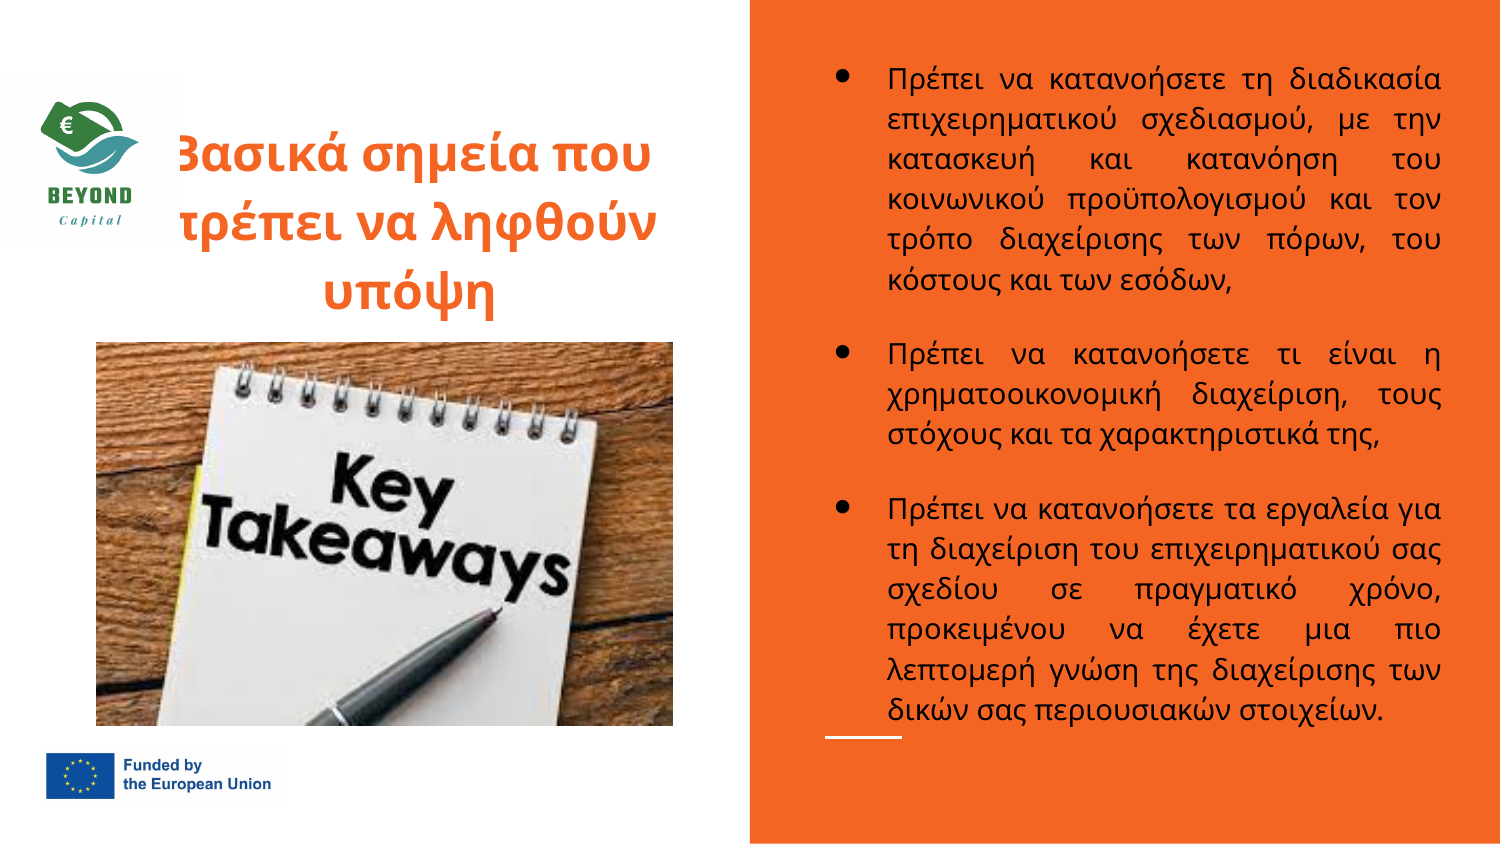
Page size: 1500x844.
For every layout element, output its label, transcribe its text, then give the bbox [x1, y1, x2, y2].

picture [95, 342, 673, 727]
picture [0, 73, 181, 244]
list Πρέπει να κατανοήσετε τη διαδικασία επιχειρηματικού σχεδιασμού, με την κατασκευή και κατανόηση του κοινωνικού προϋπολογισμού και τον τρόπο διαχείρισης των πόρων, του κόστους και των εσόδων, Πρέπει να κατανοήσετε τι είναι η χρηματοοικονομική διαχείριση, τους στόχους και τα χαρακτηριστικά της, Πρέπει να κατανοήσετε τα εργαλεία για τη διαχείριση του επιχειρηματικού σας σχεδίου σε πραγματικό χρόνο, προκειμένου να έχετε μια πιο λεπτομερή γνώση της διαχείρισης των δικών σας περιουσιακών στοιχείων. [797, 29, 1458, 717]
title Βασικά σημεία που πρέπει να ληφθούν υπόψη [128, 87, 693, 345]
picture [43, 750, 288, 802]
